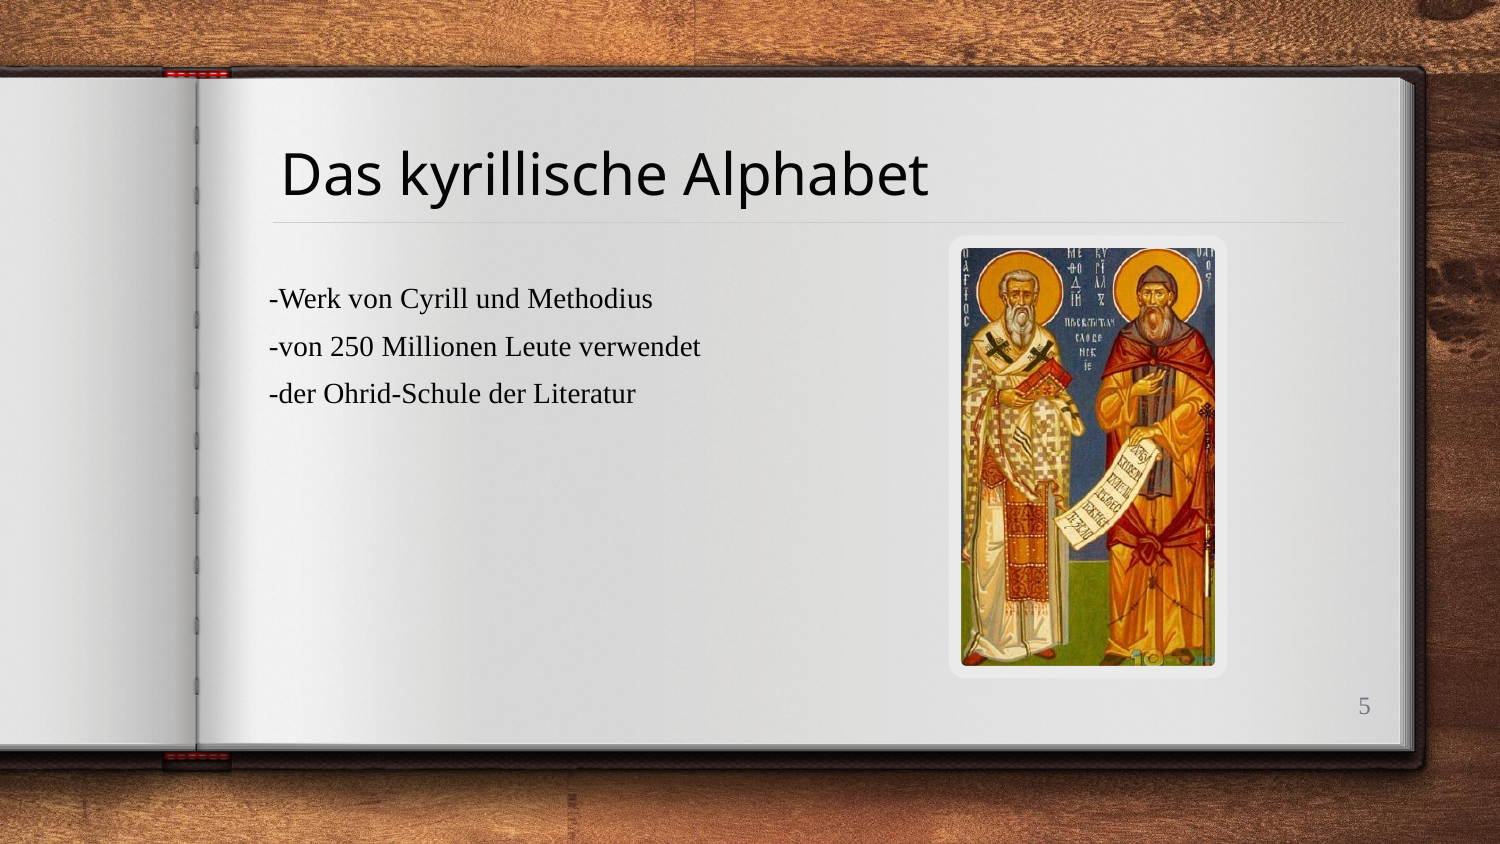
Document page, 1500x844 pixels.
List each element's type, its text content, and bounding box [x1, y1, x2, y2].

picture [0, 0, 1500, 844]
slide_number 5 [1295, 672, 1386, 737]
list -Werk von Cyrill und Methodius -von 250 Millionen Leute verwendet -der Ohrid-Schule der Literatur [253, 264, 794, 627]
title Das kyrillische Alphabet [265, 106, 1351, 222]
